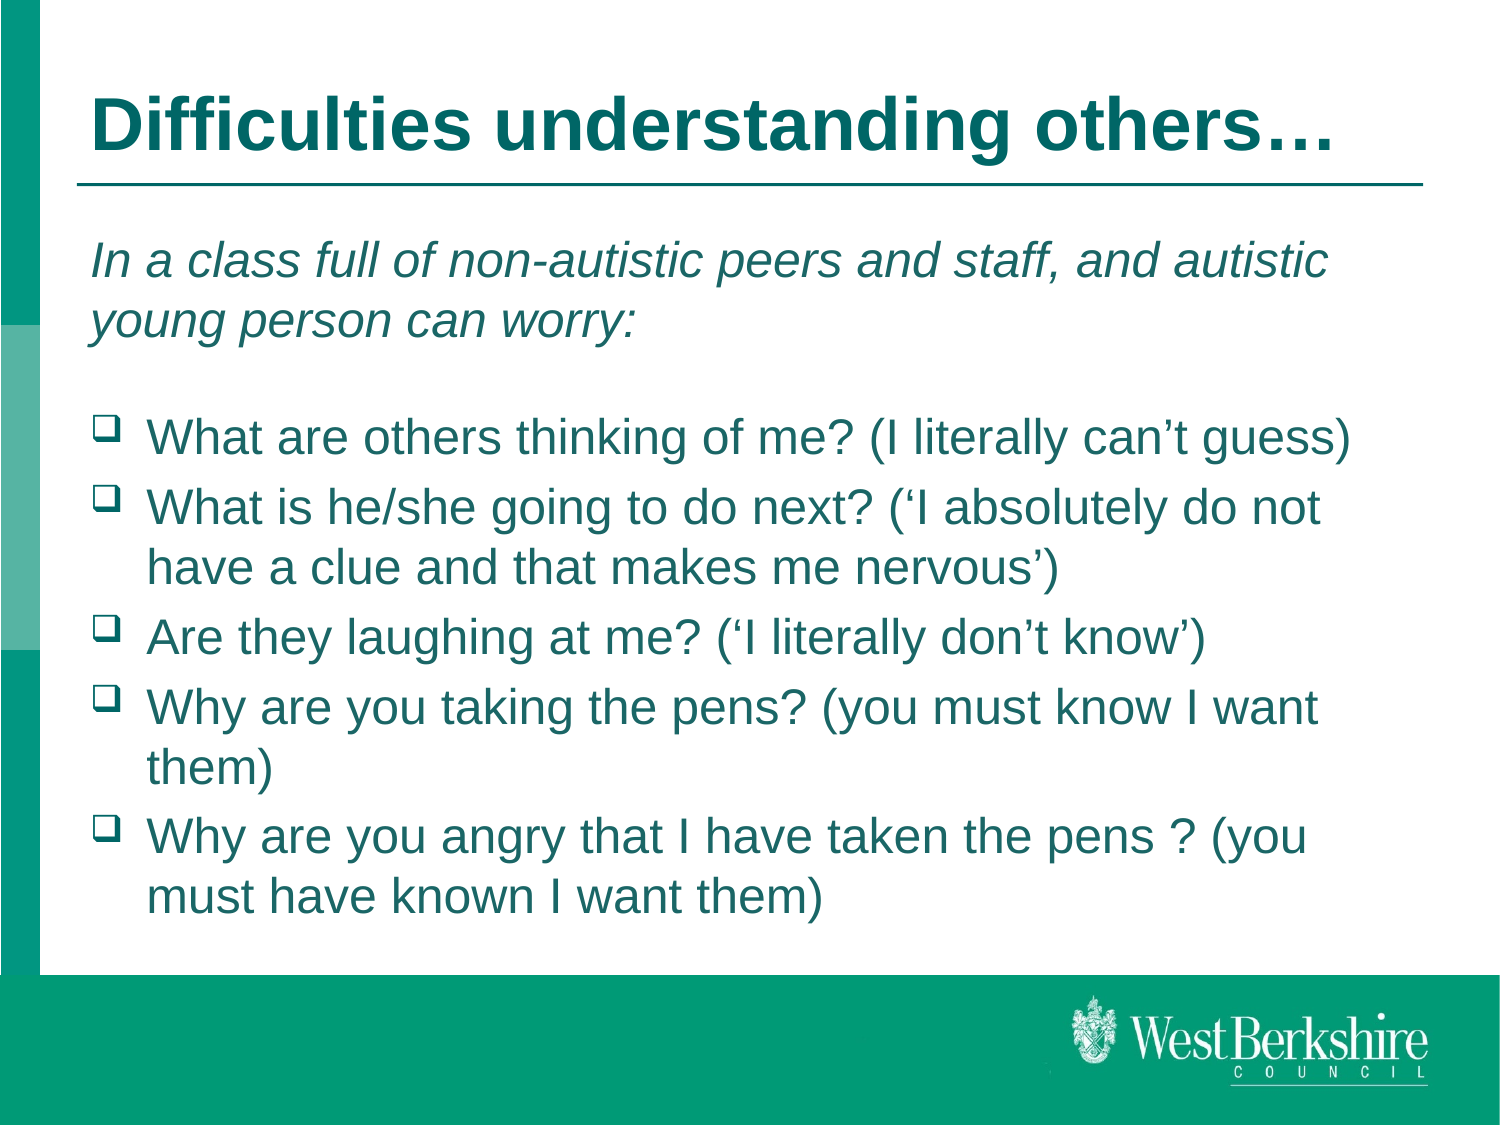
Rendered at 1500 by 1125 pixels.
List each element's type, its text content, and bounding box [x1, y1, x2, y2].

picture [0, 975, 1500, 1125]
title Difficulties understanding others… [75, 45, 1424, 173]
list In a class full of non-autistic peers and staff, and autistic young person can worry: What are others thinking of me? (I literally can’t guess) What is he/she going to do next? (‘I absolutely do not have a clue and that makes me nervous’) Are they laughing at me? (‘I literally don’t know’) Why are you taking the pens? (you must know I want them) Why are you angry that I have taken the pens ? (you must have known I want them) [75, 220, 1425, 774]
